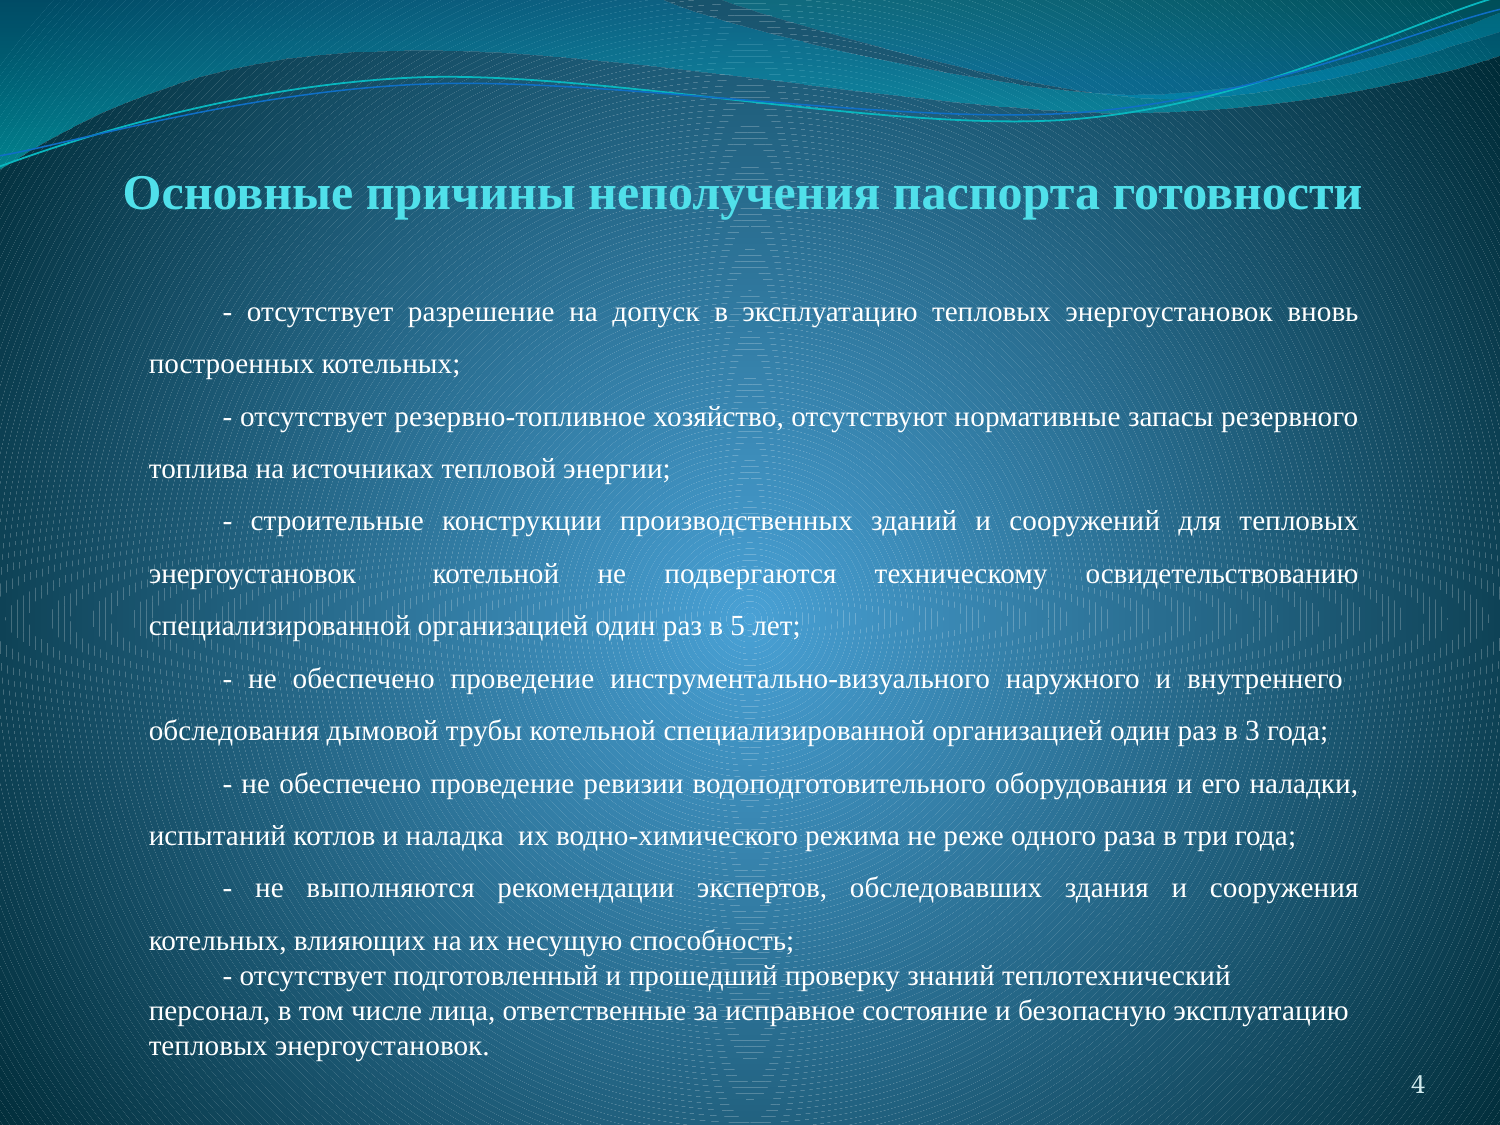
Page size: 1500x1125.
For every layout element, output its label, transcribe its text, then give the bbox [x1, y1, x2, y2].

text_box - отсутствует разрешение на допуск в эксплуатацию тепловых энергоустановок вновь построенных котельных; - отсутствует резервно-топливное хозяйство, отсутствуют нормативные запасы резервного топлива на источниках тепловой энергии; - строительные конструкции производственных зданий и сооружений для тепловых энергоустановок котельной не подвергаются техническому освидетельствованию специализированной организацией один раз в 5 лет; - не обеспечено проведение инструментально-визуального наружного и внутреннего обследования дымовой трубы котельной специализированной организацией один раз в 3 года; - не обеспечено проведение ревизии водоподготовительного оборудования и его наладки, испытаний котлов и наладка их водно-химического режима не реже одного раза в три года; - не выполняются рекомендации экспертов, обследовавших здания и сооружения котельных, влияющих на их несущую способность; - отсутствует подготовленный и прошедший проверку знаний теплотехнический персонал, в том числе лица, ответственные за исправное состояние и безопасную эксплуатацию тепловых энергоустановок. [134, 267, 1375, 1069]
title Основные причины неполучения паспорта готовности [53, 149, 1436, 220]
slide_number 4 [1299, 1042, 1425, 1103]
